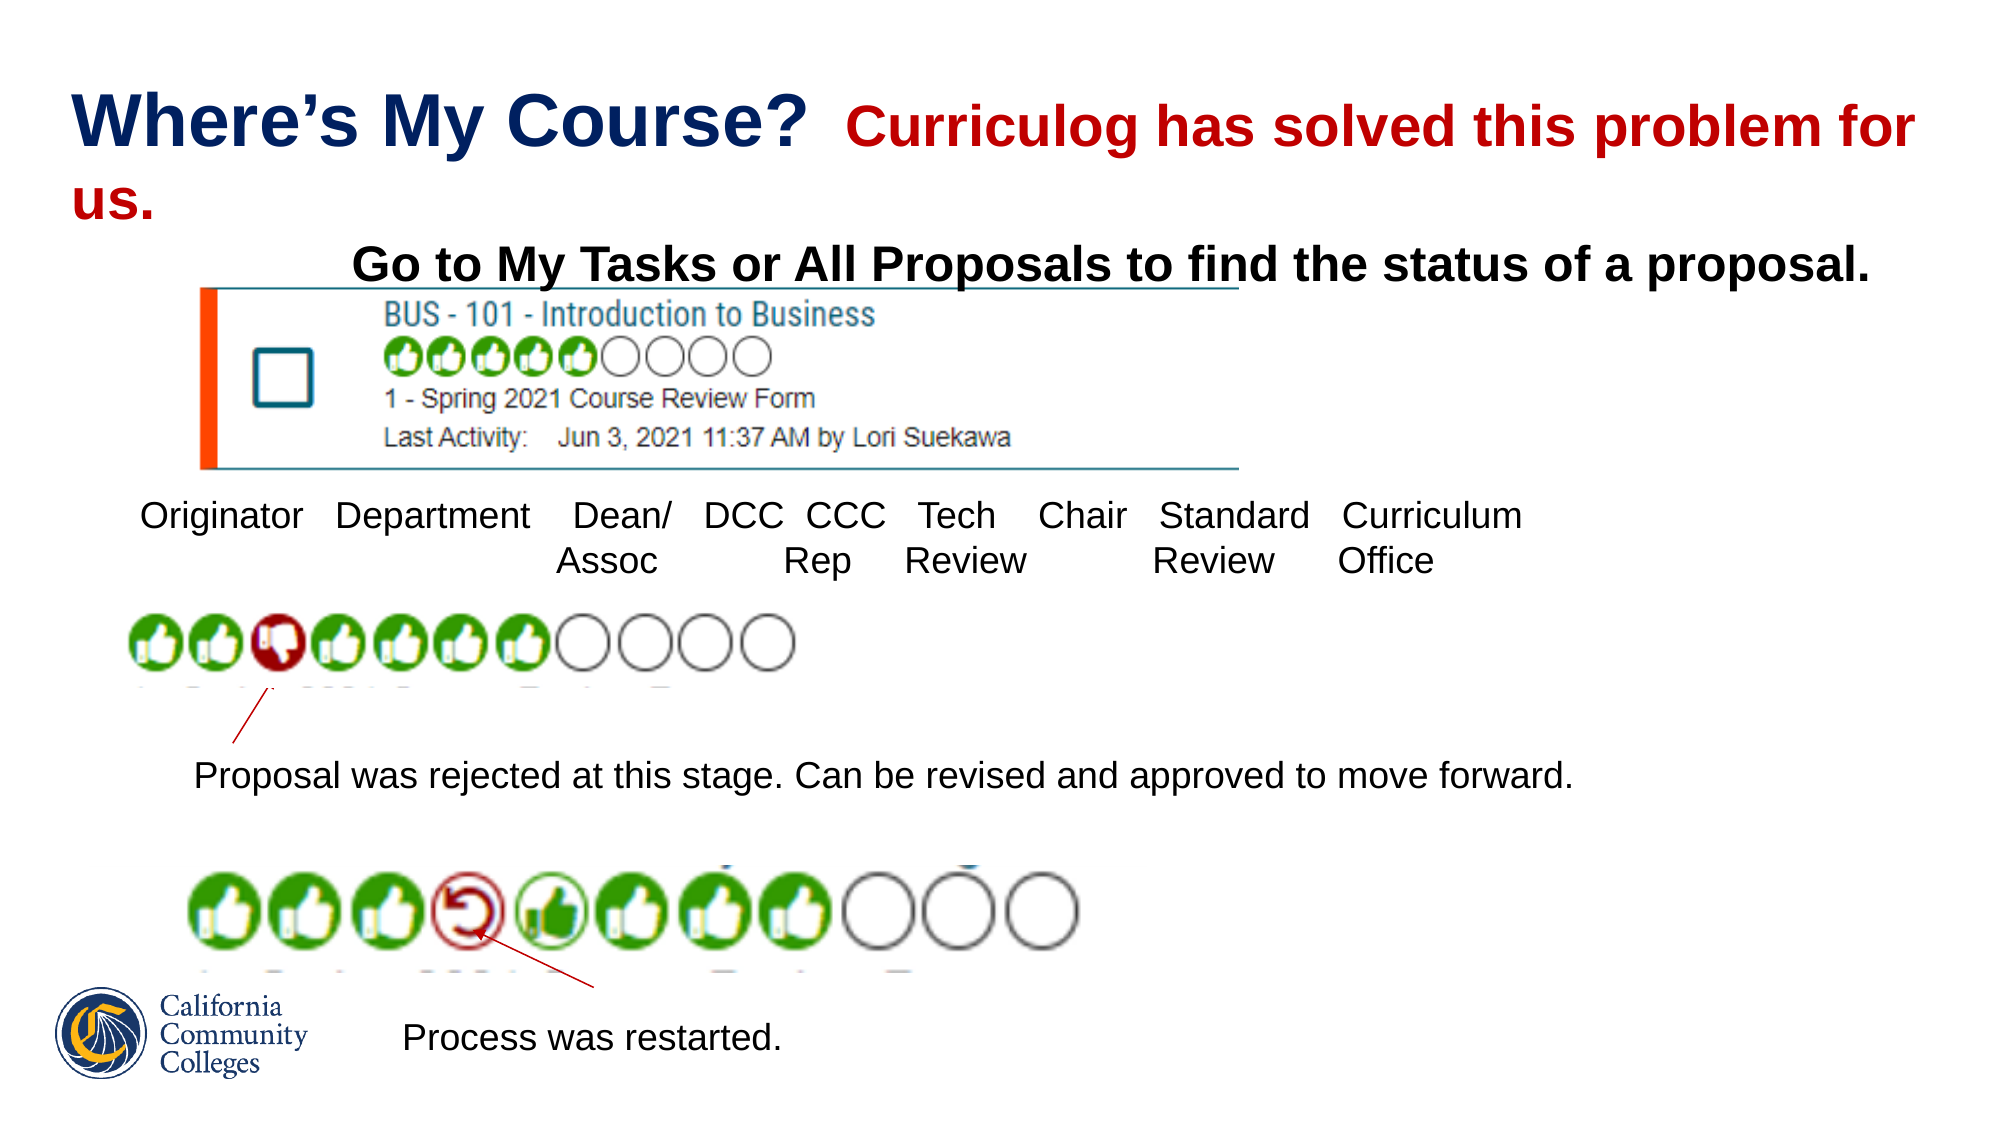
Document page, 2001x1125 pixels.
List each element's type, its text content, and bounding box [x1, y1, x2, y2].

picture [88, 865, 1147, 973]
text_box Where’s My Course? Curriculog has solved this problem for us. Go to My Tasks or All Proposals to find the status of a proposal. [56, 64, 1952, 299]
picture [102, 606, 825, 688]
picture [187, 284, 1239, 483]
text_box Proposal was rejected at this stage. Can be revised and approved to move forward. [178, 743, 1698, 803]
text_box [232, 696, 276, 744]
picture [55, 987, 308, 1079]
text_box Process was restarted. [387, 1005, 1907, 1066]
text_box Originator Department Dean/ DCC CCC Tech Chair Standard Curriculum Assoc Rep Review Review Office [125, 483, 1952, 589]
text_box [472, 929, 595, 988]
